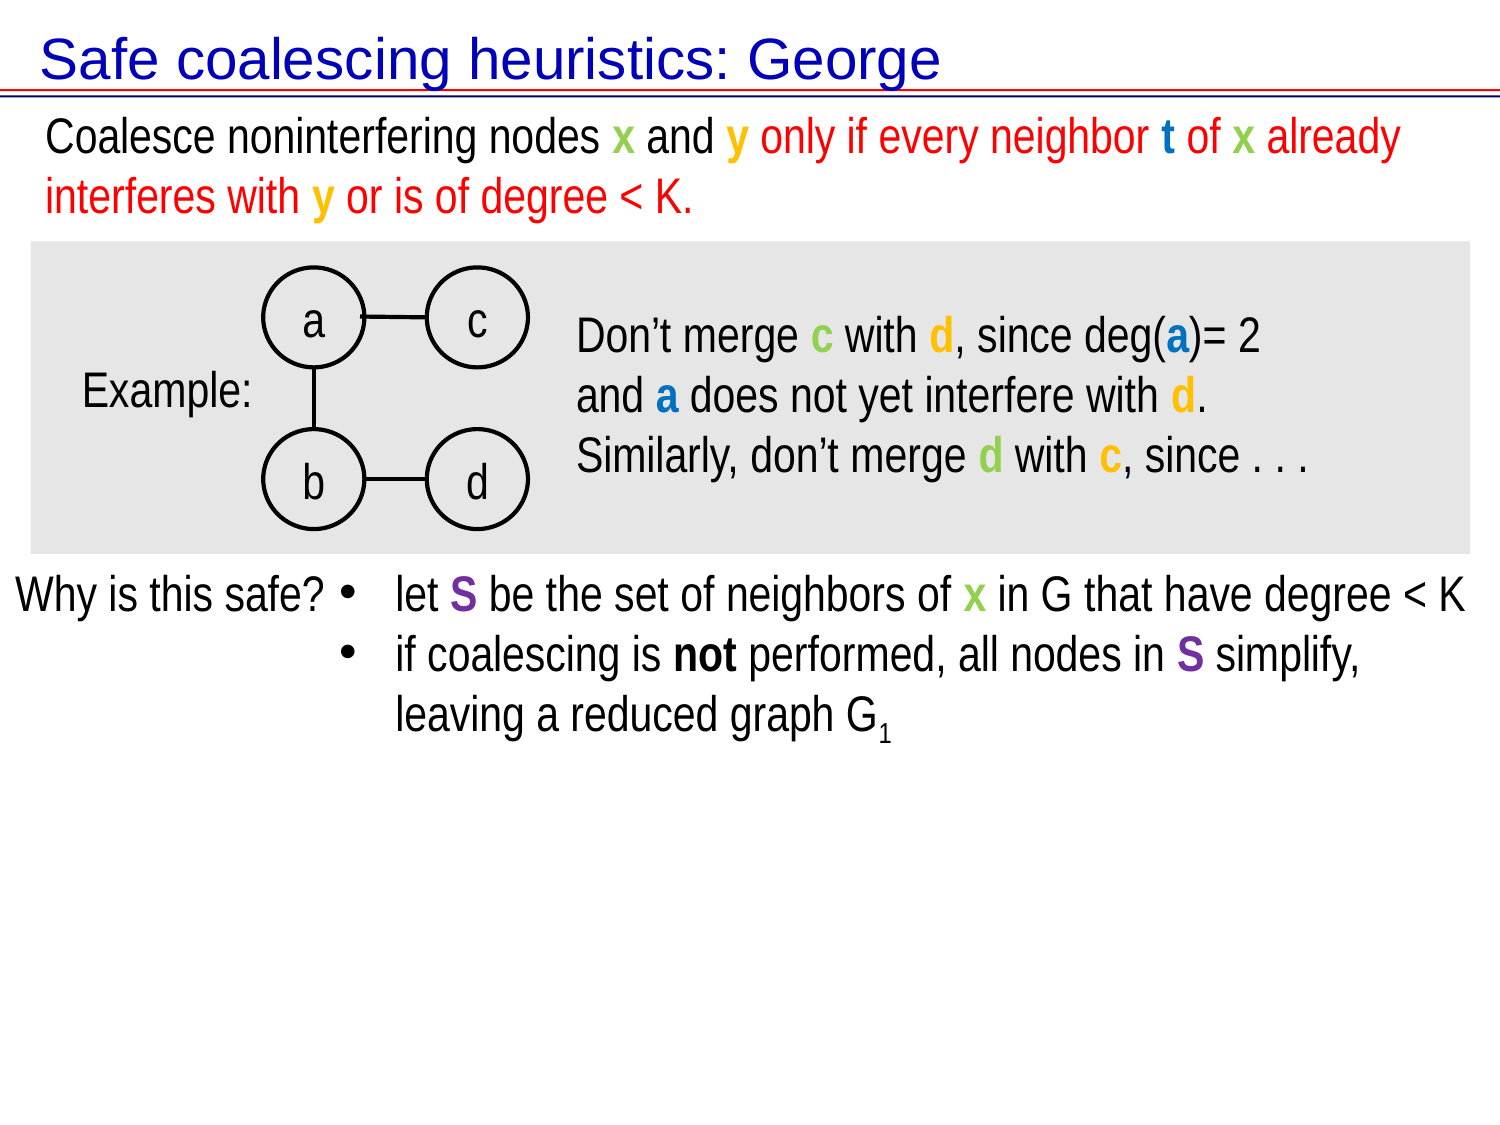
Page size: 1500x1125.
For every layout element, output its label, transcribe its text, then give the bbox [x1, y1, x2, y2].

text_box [30, 241, 1471, 555]
text_box let S be the set of neighbors of x in G that have degree < K if coalescing is not performed, all nodes in S simplify, leaving a reduced graph G1 [324, 553, 1496, 757]
text_box Why is this safe? [0, 553, 324, 629]
text_box Coalesce noninterfering nodes x and y only if every neighbor t of x already interferes with y or is of degree < K. [30, 95, 1493, 231]
title Safe coalescing heuristics: George [24, 11, 1480, 100]
